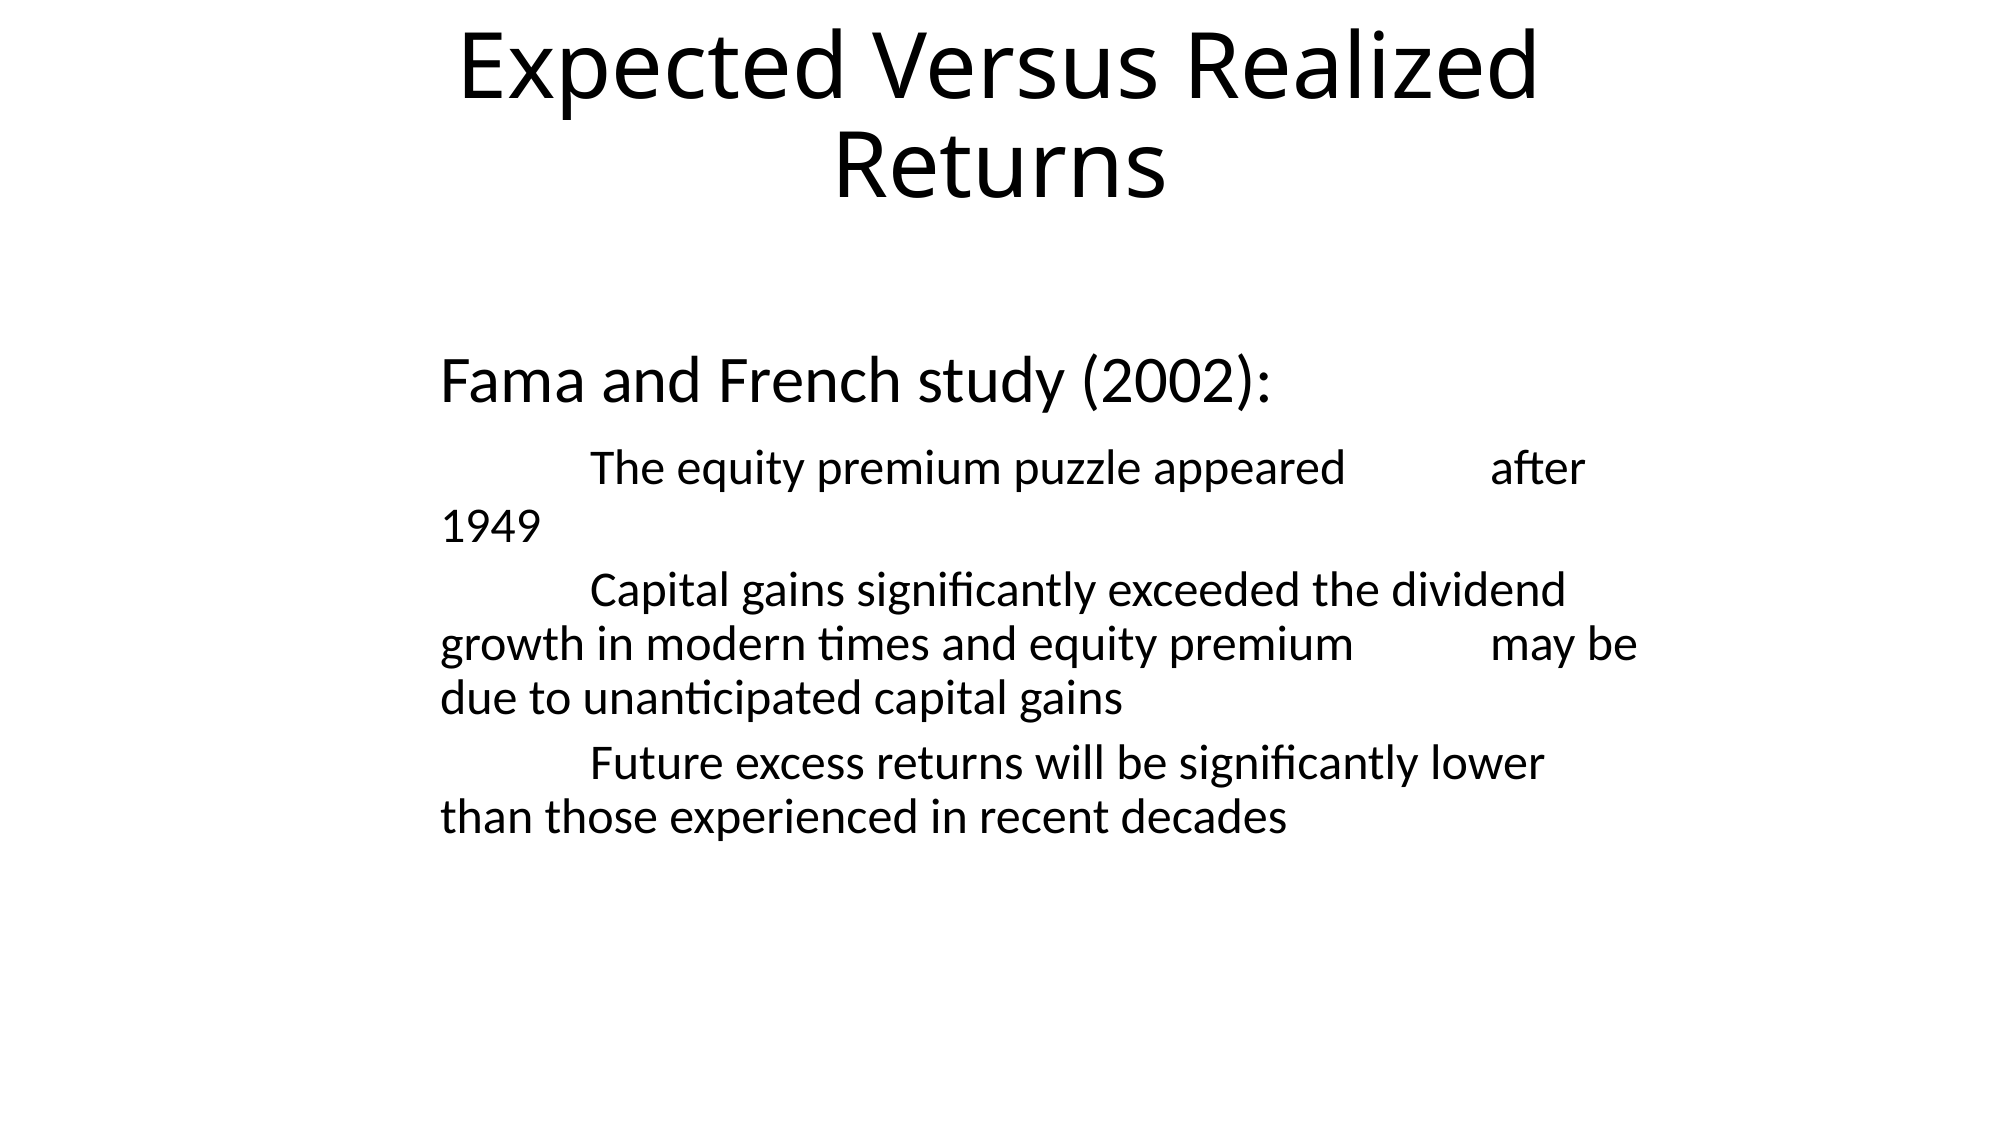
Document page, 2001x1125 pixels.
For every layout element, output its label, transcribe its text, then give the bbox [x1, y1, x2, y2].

title Expected Versus Realized Returns [324, 24, 1675, 213]
list Fama and French study (2002): The equity premium puzzle appeared after 1949 Capital gains significantly exceeded the dividend growth in modern times and equity premium may be due to unanticipated capital gains Future excess returns will be significantly lower than those experienced in recent decades [350, 337, 1676, 975]
